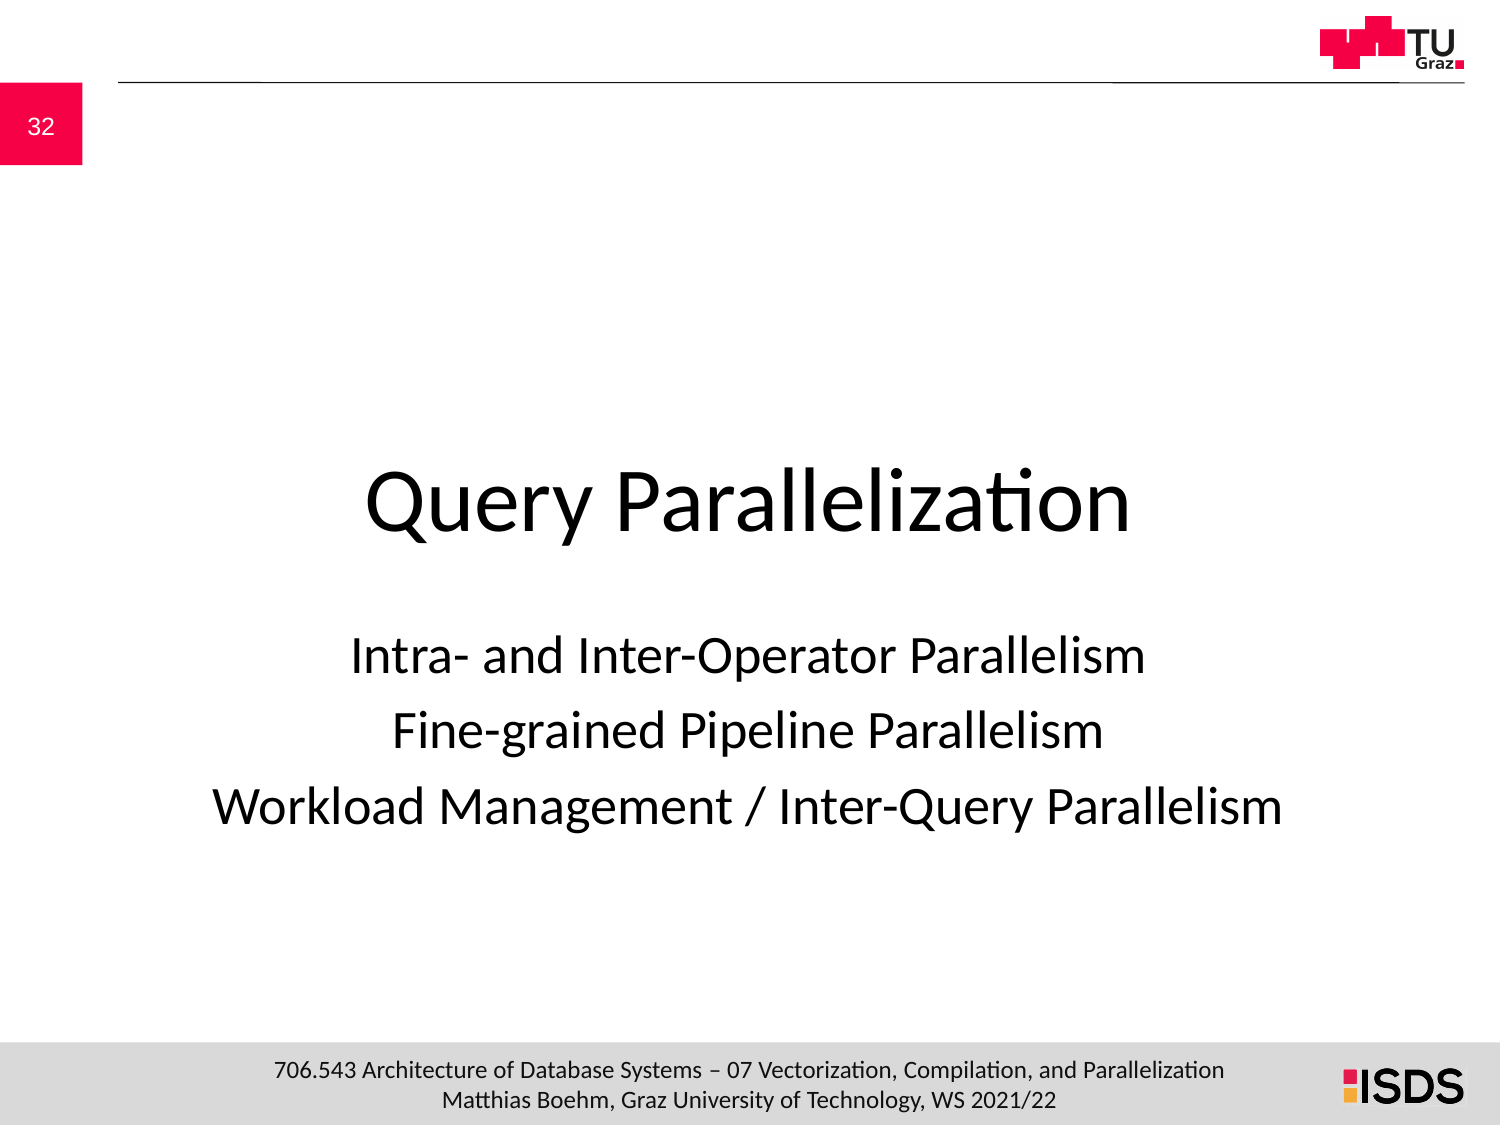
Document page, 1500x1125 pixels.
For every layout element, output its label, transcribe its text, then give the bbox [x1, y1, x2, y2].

title Query Parallelization [33, 343, 1465, 558]
picture [1320, 16, 1464, 69]
picture [1339, 1065, 1468, 1107]
list Intra- and Inter-Operator Parallelism Fine-grained Pipeline Parallelism Workload Management / Inter-Query Parallelism [33, 611, 1465, 1038]
